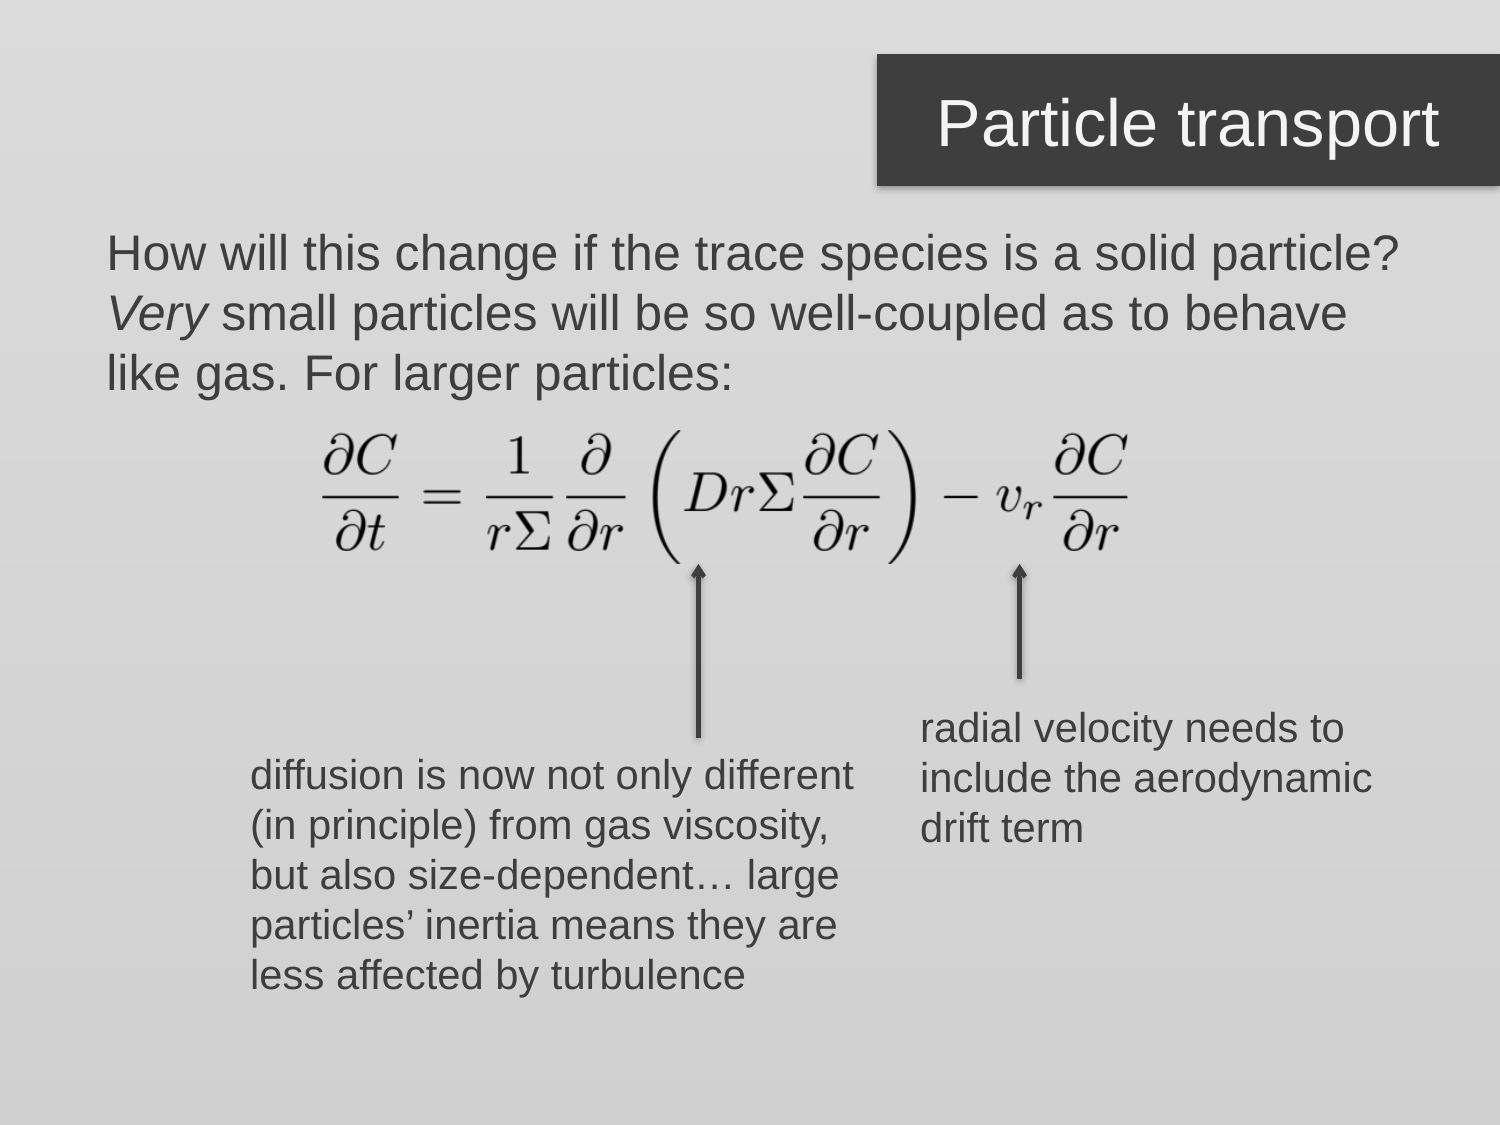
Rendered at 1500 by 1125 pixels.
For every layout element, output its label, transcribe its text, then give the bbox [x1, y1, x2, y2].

text_box radial velocity needs to include the aerodynamic drift term [905, 693, 1400, 859]
text_box diffusion is now not only different (in principle) from gas viscosity, but also size-dependent… large particles’ inertia means they are less affected by turbulence [235, 740, 870, 1006]
text_box Particle transport [877, 54, 1500, 186]
picture [320, 429, 1128, 565]
text_box How will this change if the trace species is a solid particle? Very small particles will be so well-coupled as to behave like gas. For larger particles: [91, 213, 1416, 408]
